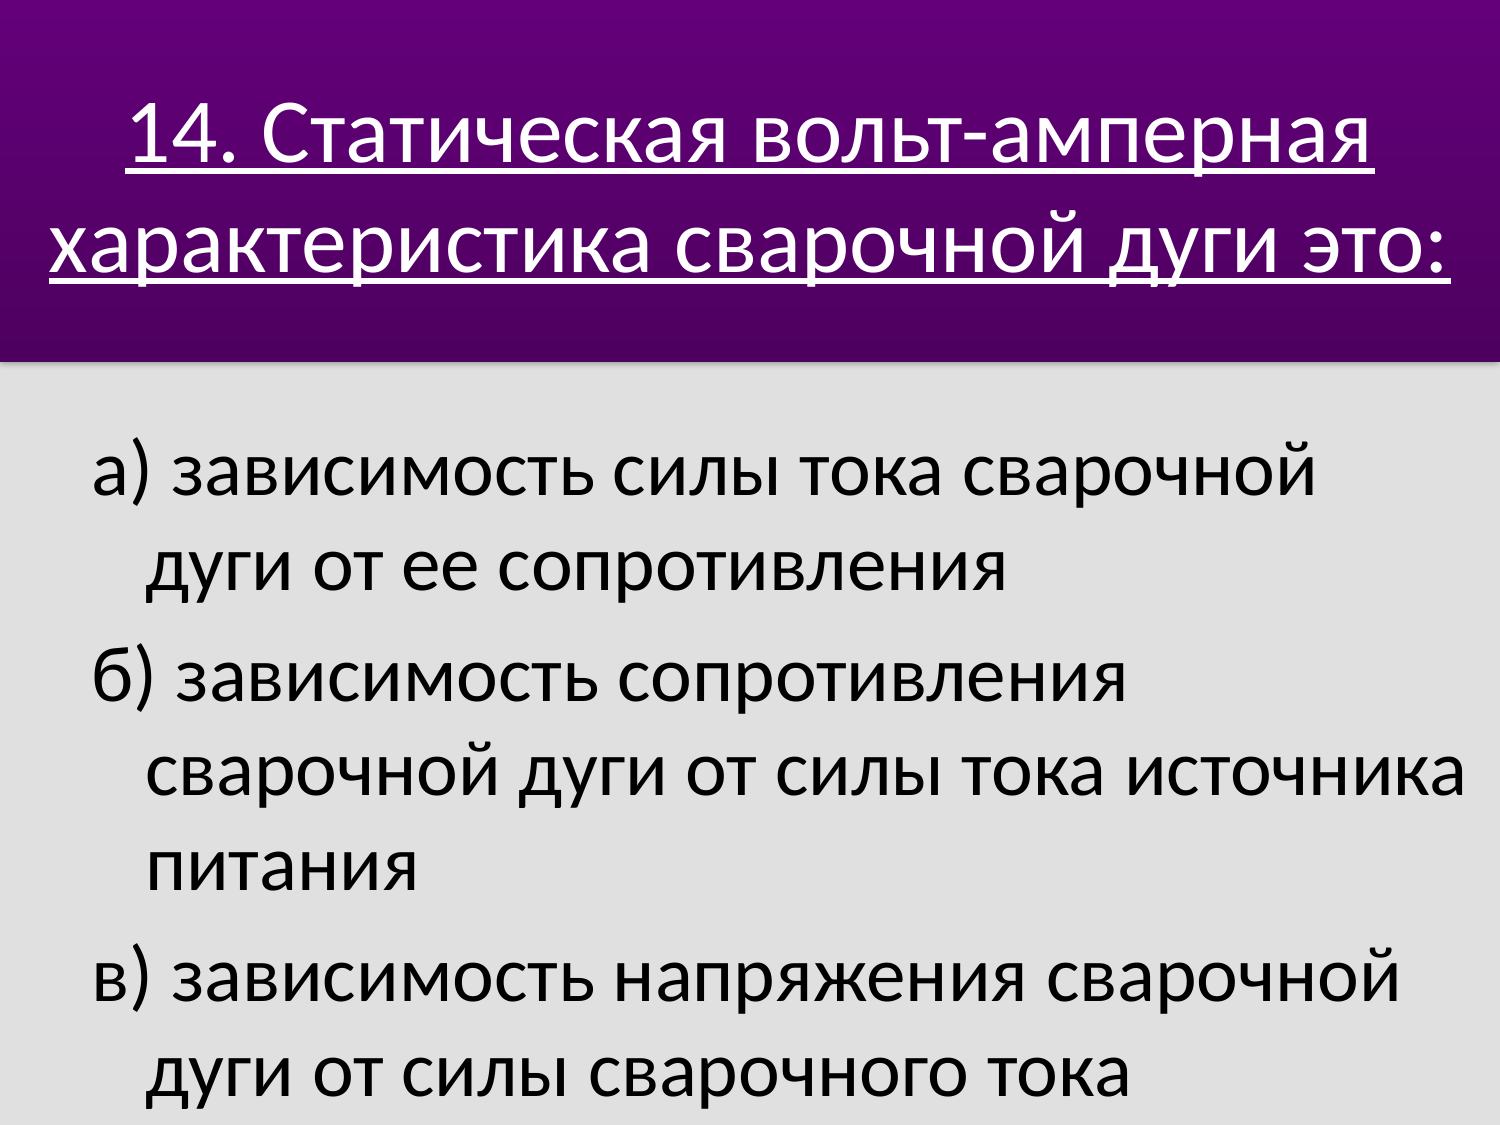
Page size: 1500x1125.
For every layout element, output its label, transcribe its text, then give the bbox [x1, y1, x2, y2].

list а) зависимость силы тока сварочной дуги от ее сопротивления б) зависимость сопротивления сварочной дуги от силы тока источника питания в) зависимость напряжения сварочной дуги от силы сварочного тока [76, 408, 1500, 1125]
title 14. Статическая вольт-амперная характеристика сварочной дуги это: [0, 0, 1500, 362]
